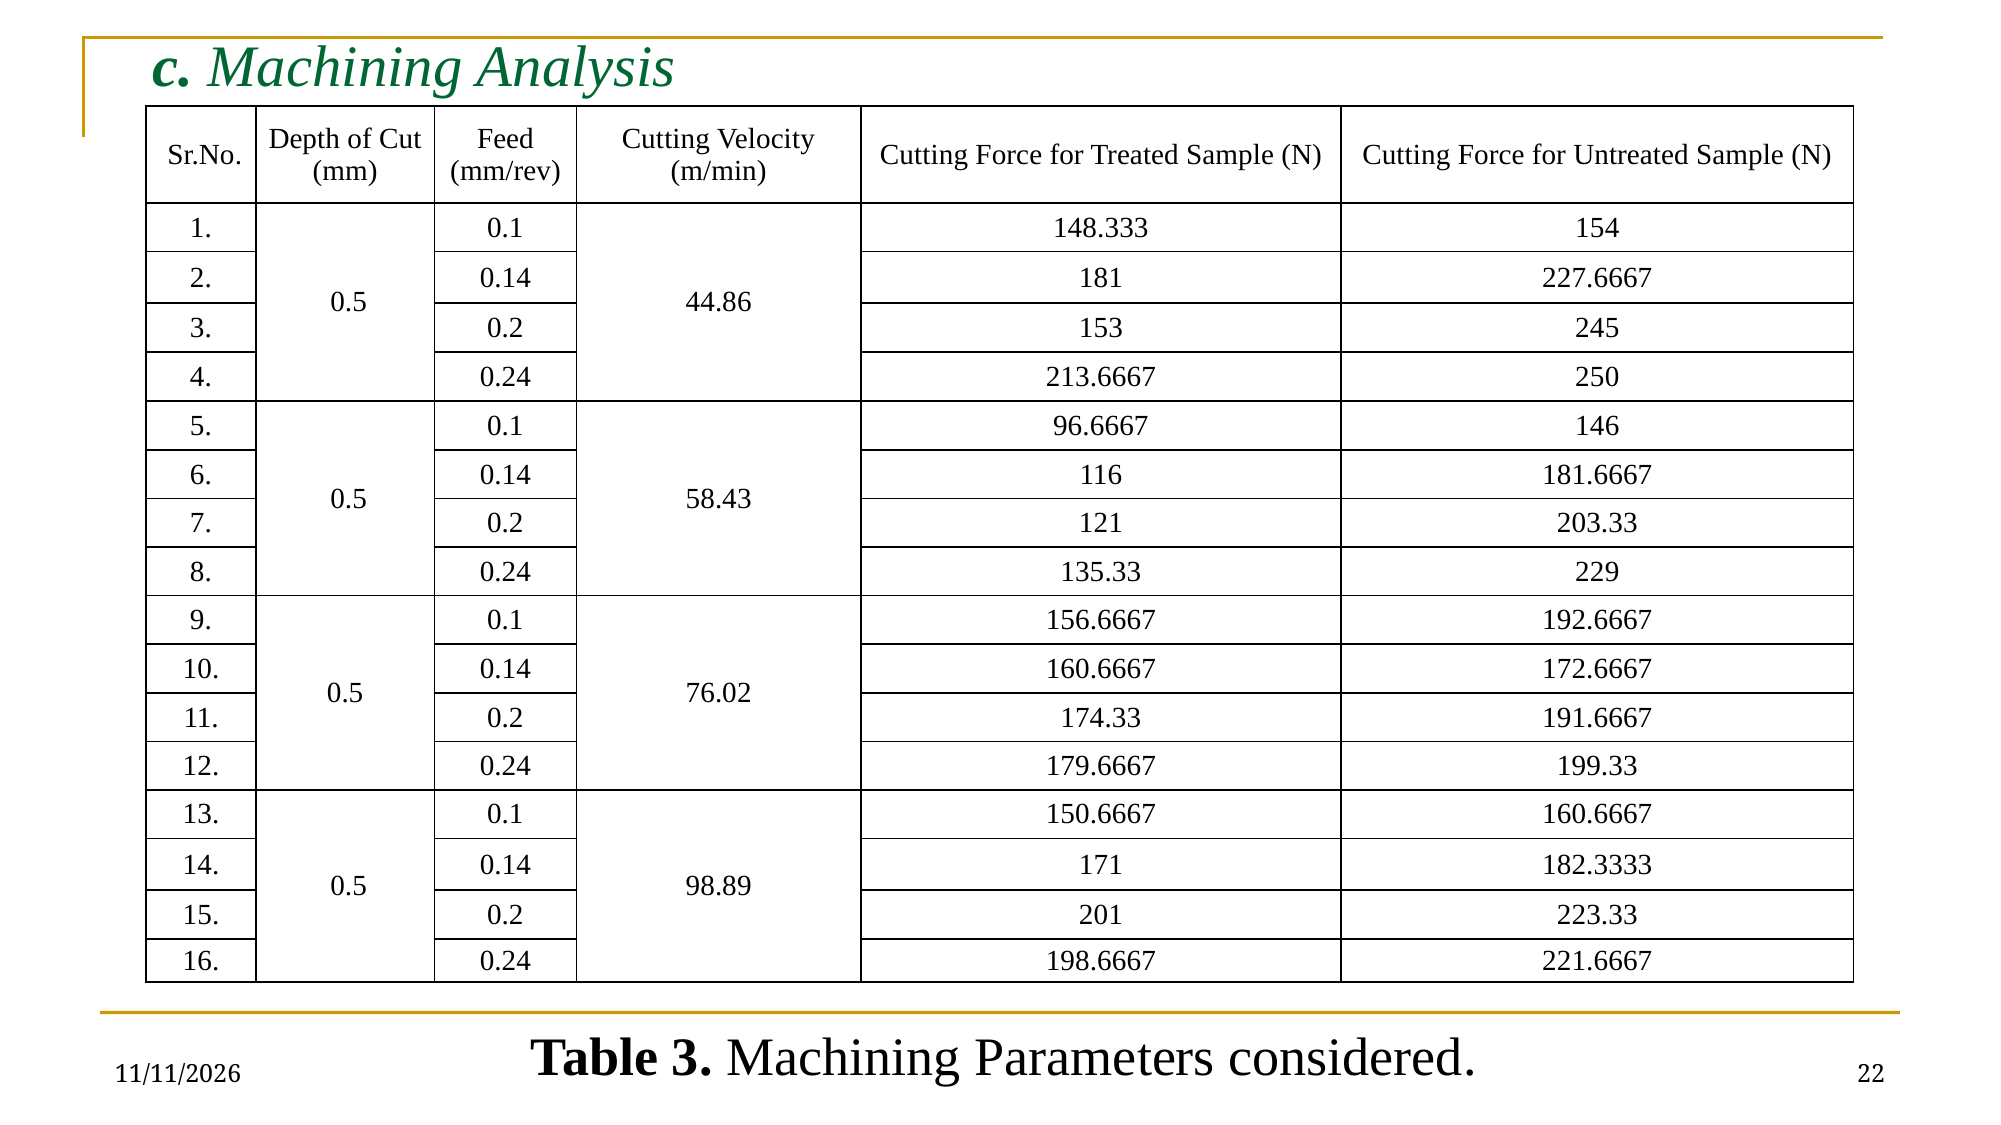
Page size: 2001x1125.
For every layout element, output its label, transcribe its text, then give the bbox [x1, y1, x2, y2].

table_cell 0.5 [257, 204, 434, 400]
table_header Cutting Velocity (m/min) [577, 107, 860, 202]
table_cell 213.6667 [862, 353, 1340, 400]
table_cell 0.14 [435, 451, 576, 498]
table_cell 0.5 [257, 402, 434, 595]
table_cell 182.3333 [1342, 839, 1853, 889]
table_cell 0.1 [435, 204, 576, 251]
table_cell 156.6667 [862, 596, 1340, 643]
table_cell 0.24 [435, 548, 576, 595]
text_box Table 3. Machining Parameters considered. [516, 1013, 1507, 1094]
table_cell 11. [147, 694, 255, 741]
table_cell 0.24 [435, 742, 576, 789]
table_cell 198.6667 [862, 940, 1340, 981]
table_cell 1. [147, 204, 255, 251]
table_cell 121 [862, 499, 1340, 546]
table_cell 6. [147, 451, 255, 498]
table_cell 150.6667 [862, 791, 1340, 838]
table_cell 0.14 [435, 252, 576, 302]
table_cell 229 [1342, 548, 1853, 595]
table_cell 160.6667 [1342, 791, 1853, 838]
table_cell 0.14 [435, 645, 576, 692]
table_cell 3. [147, 304, 255, 351]
table_cell 181.6667 [1342, 451, 1853, 498]
table_cell 172.6667 [1342, 645, 1853, 692]
table_cell 76.02 [577, 596, 860, 789]
table_header Cutting Force for Untreated Sample (N) [1342, 107, 1853, 202]
table_cell 0.2 [435, 694, 576, 741]
table_cell 13. [147, 791, 255, 838]
table_cell 245 [1342, 304, 1853, 351]
table_cell 203.33 [1342, 499, 1853, 546]
table_cell 223.33 [1342, 891, 1853, 938]
table_cell 9. [147, 596, 255, 643]
table_cell 201 [862, 891, 1340, 938]
table_cell 250 [1342, 353, 1853, 400]
table_header Feed (mm/rev) [435, 107, 576, 202]
table_cell 191.6667 [1342, 694, 1853, 741]
slide_number 22 [1433, 1023, 1901, 1100]
table_cell 16. [147, 940, 255, 981]
table_cell 0.1 [435, 402, 576, 449]
table_cell 5. [147, 402, 255, 449]
table_cell 0.2 [435, 499, 576, 546]
table_cell 0.2 [435, 891, 576, 938]
table_cell 0.1 [435, 791, 576, 838]
table_header Depth of Cut (mm) [257, 107, 434, 202]
table_cell 227.6667 [1342, 252, 1853, 302]
table_cell 154 [1342, 204, 1853, 251]
table_cell 181 [862, 252, 1340, 302]
table_cell 0.5 [257, 596, 434, 789]
table_cell 160.6667 [862, 645, 1340, 692]
table_cell 14. [147, 839, 255, 889]
table_cell 8. [147, 548, 255, 595]
table_cell 96.6667 [862, 402, 1340, 449]
table_cell 58.43 [577, 402, 860, 595]
table_cell 0.14 [435, 839, 576, 889]
table_cell 0.24 [435, 353, 576, 400]
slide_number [99, 1023, 567, 1100]
table_header Cutting Force for Treated Sample (N) [862, 107, 1340, 202]
table_cell 0.5 [257, 791, 434, 981]
table_cell 148.333 [862, 204, 1340, 251]
table_header Sr.No. [147, 107, 255, 202]
table_cell 0.2 [435, 304, 576, 351]
table_cell 44.86 [577, 204, 860, 400]
table_cell 116 [862, 451, 1340, 498]
table_cell 174.33 [862, 694, 1340, 741]
table_cell 15. [147, 891, 255, 938]
table_cell 0.1 [435, 596, 576, 643]
table_cell 135.33 [862, 548, 1340, 595]
table_cell 7. [147, 499, 255, 546]
table_cell 153 [862, 304, 1340, 351]
title c. Machining Analysis [137, 20, 1863, 106]
table_cell 221.6667 [1342, 940, 1853, 981]
table_cell 199.33 [1342, 742, 1853, 789]
table_cell 2. [147, 252, 255, 302]
table_cell 0.24 [435, 940, 576, 981]
table_cell 12. [147, 742, 255, 789]
table_cell 192.6667 [1342, 596, 1853, 643]
table_cell 98.89 [577, 791, 860, 981]
table_cell 171 [862, 839, 1340, 889]
table_cell 146 [1342, 402, 1853, 449]
table_cell 4. [147, 353, 255, 400]
table_cell 10. [147, 645, 255, 692]
table_cell 179.6667 [862, 742, 1340, 789]
